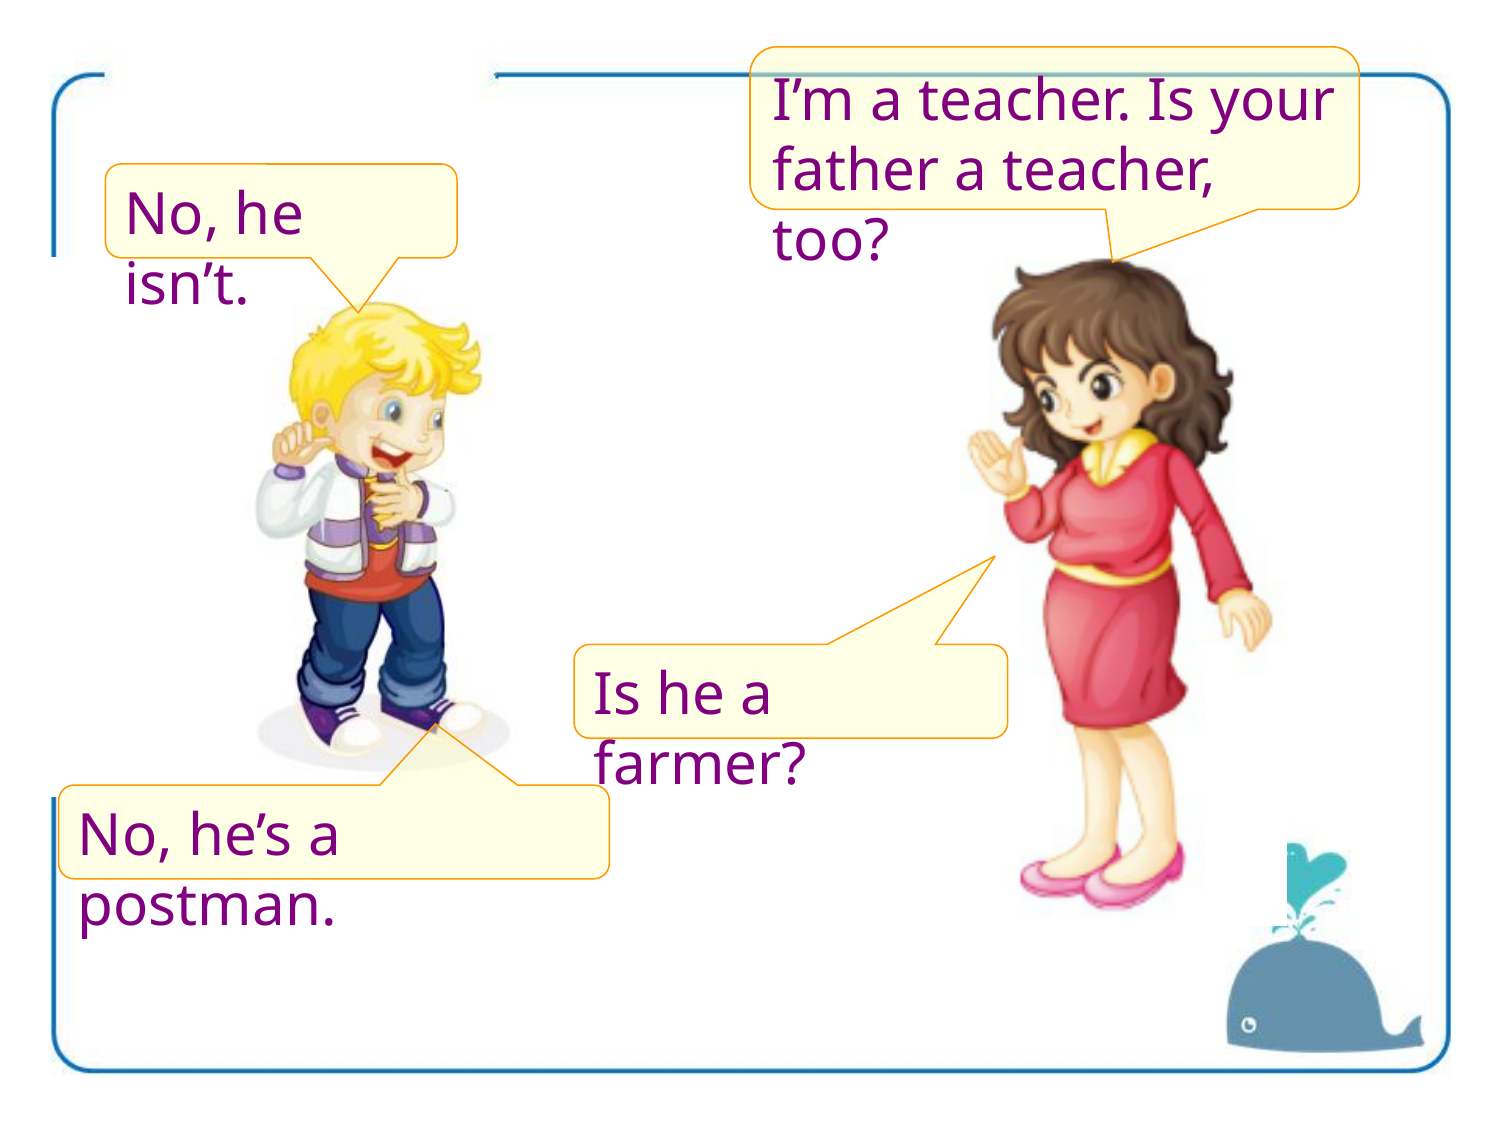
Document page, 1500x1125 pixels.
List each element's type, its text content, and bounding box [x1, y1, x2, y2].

text_box No, he’s a postman. [58, 806, 610, 879]
text_box Is he a farmer? [744, 577, 955, 739]
text_box No, he isn’t. [105, 163, 458, 256]
text_box I’m a teacher. Is your father a teacher, too? [749, 46, 1360, 256]
picture [0, 0, 1500, 1125]
